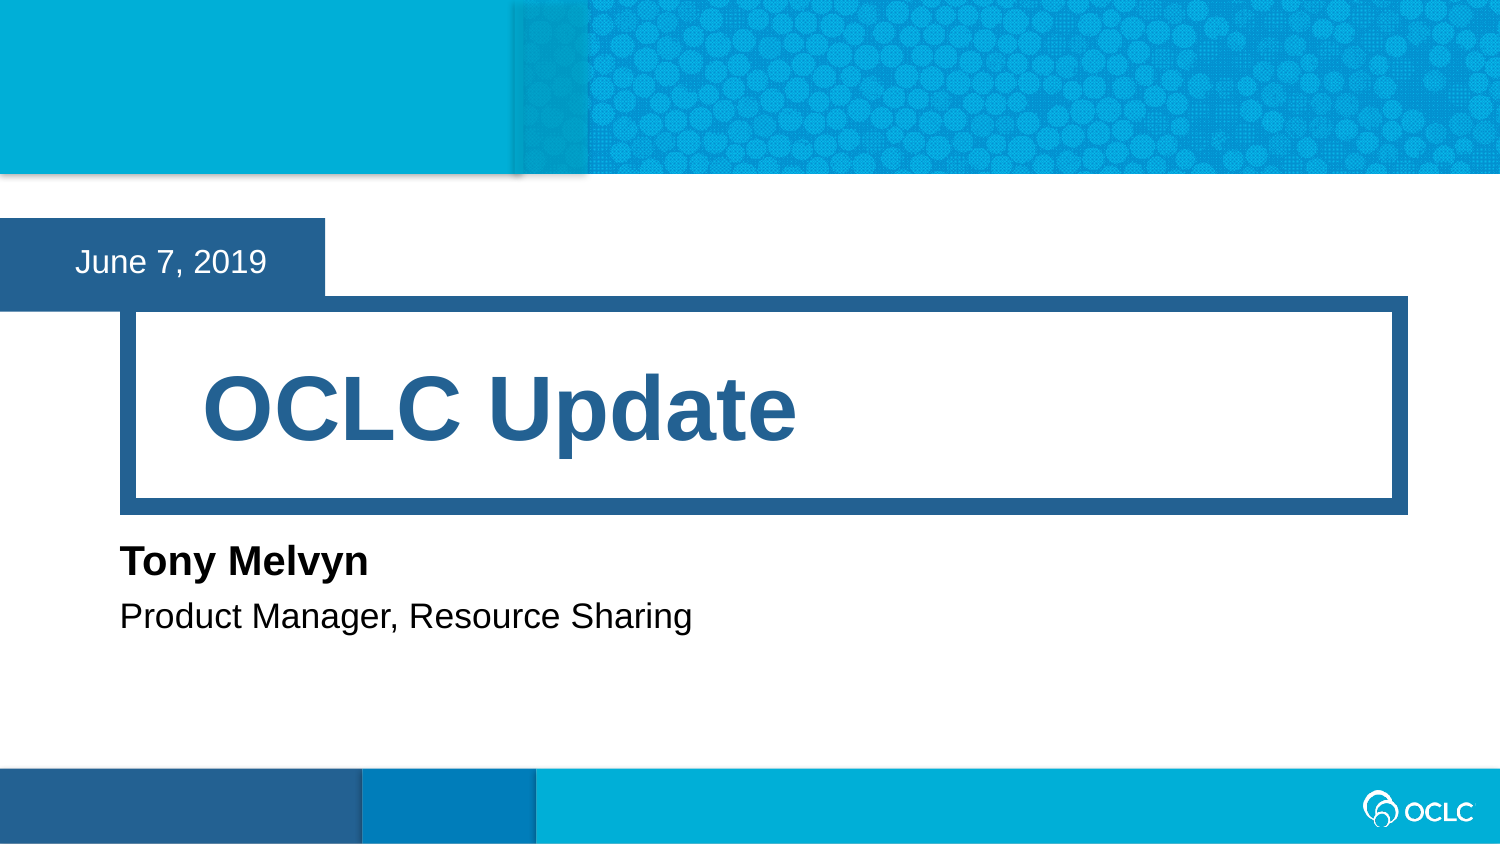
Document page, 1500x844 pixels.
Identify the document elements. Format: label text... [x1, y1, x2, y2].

list OCLC Update [120, 296, 1408, 515]
list Tony Melvyn [119, 526, 387, 592]
list Product Manager, Resource Sharing [119, 592, 735, 644]
list June 7, 2019 [0, 218, 326, 312]
